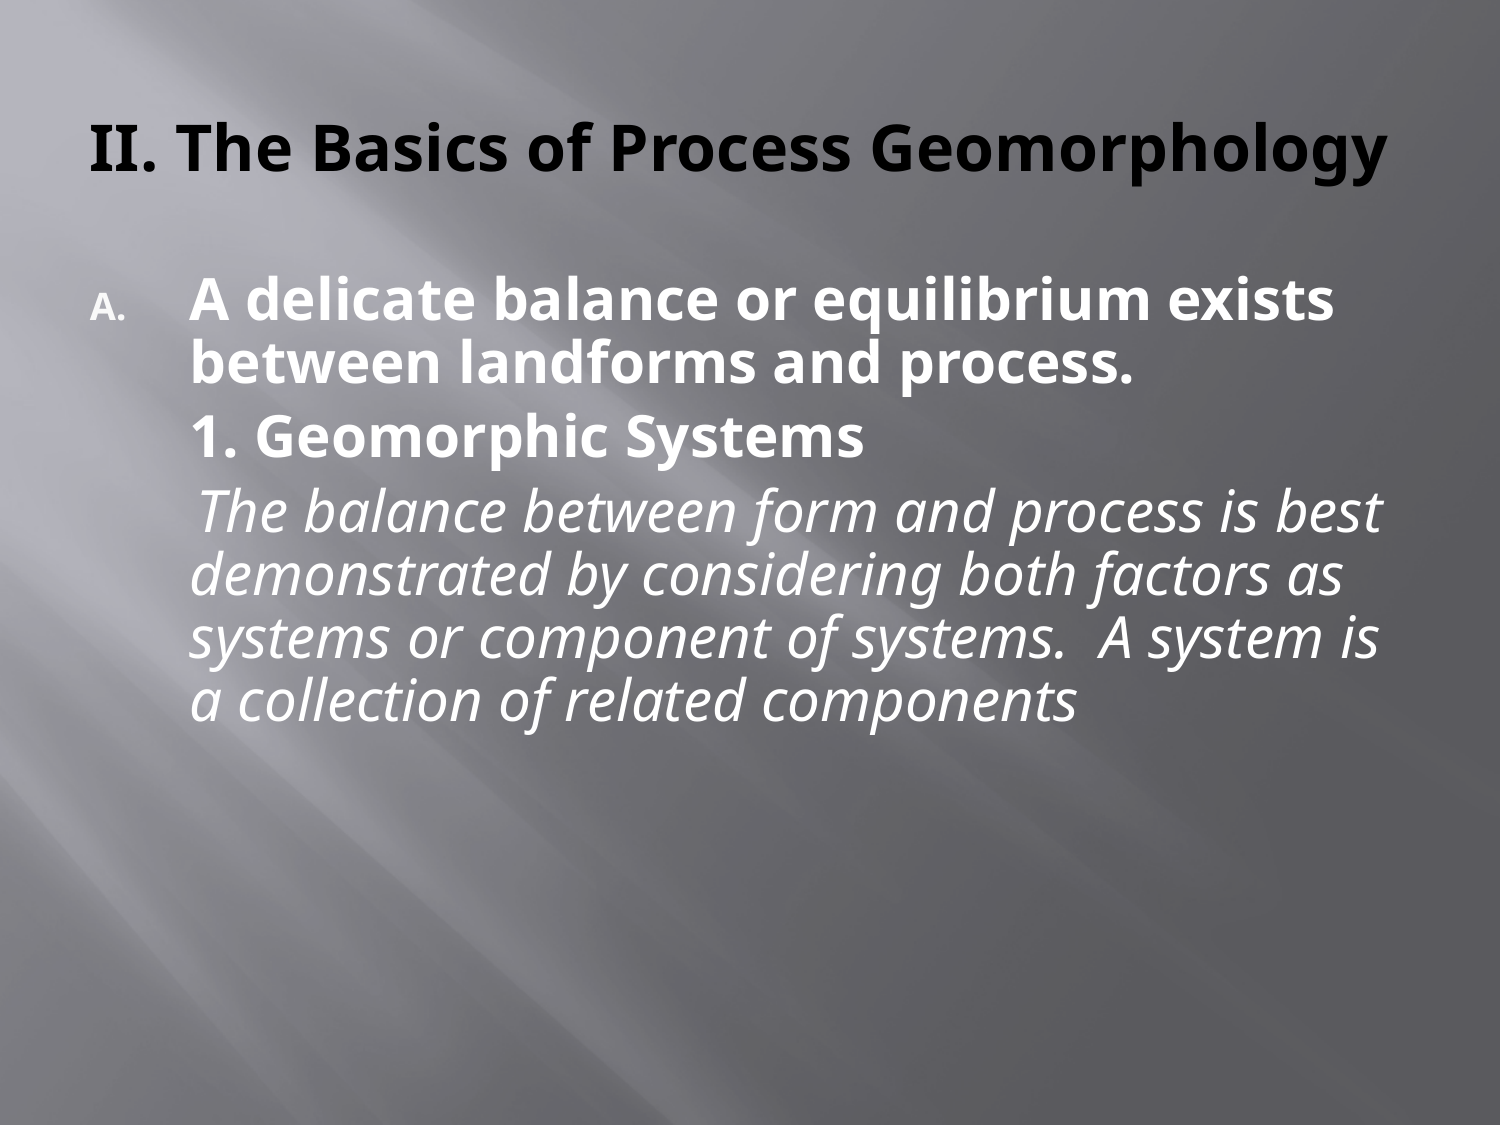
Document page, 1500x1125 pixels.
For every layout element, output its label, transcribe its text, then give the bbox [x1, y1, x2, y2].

title II. The Basics of Process Geomorphology [75, 45, 1425, 233]
list A delicate balance or equilibrium exists between landforms and process. 1. Geomorphic Systems The balance between form and process is best demonstrated by considering both factors as systems or component of systems. A system is a collection of related components [75, 262, 1425, 1035]
